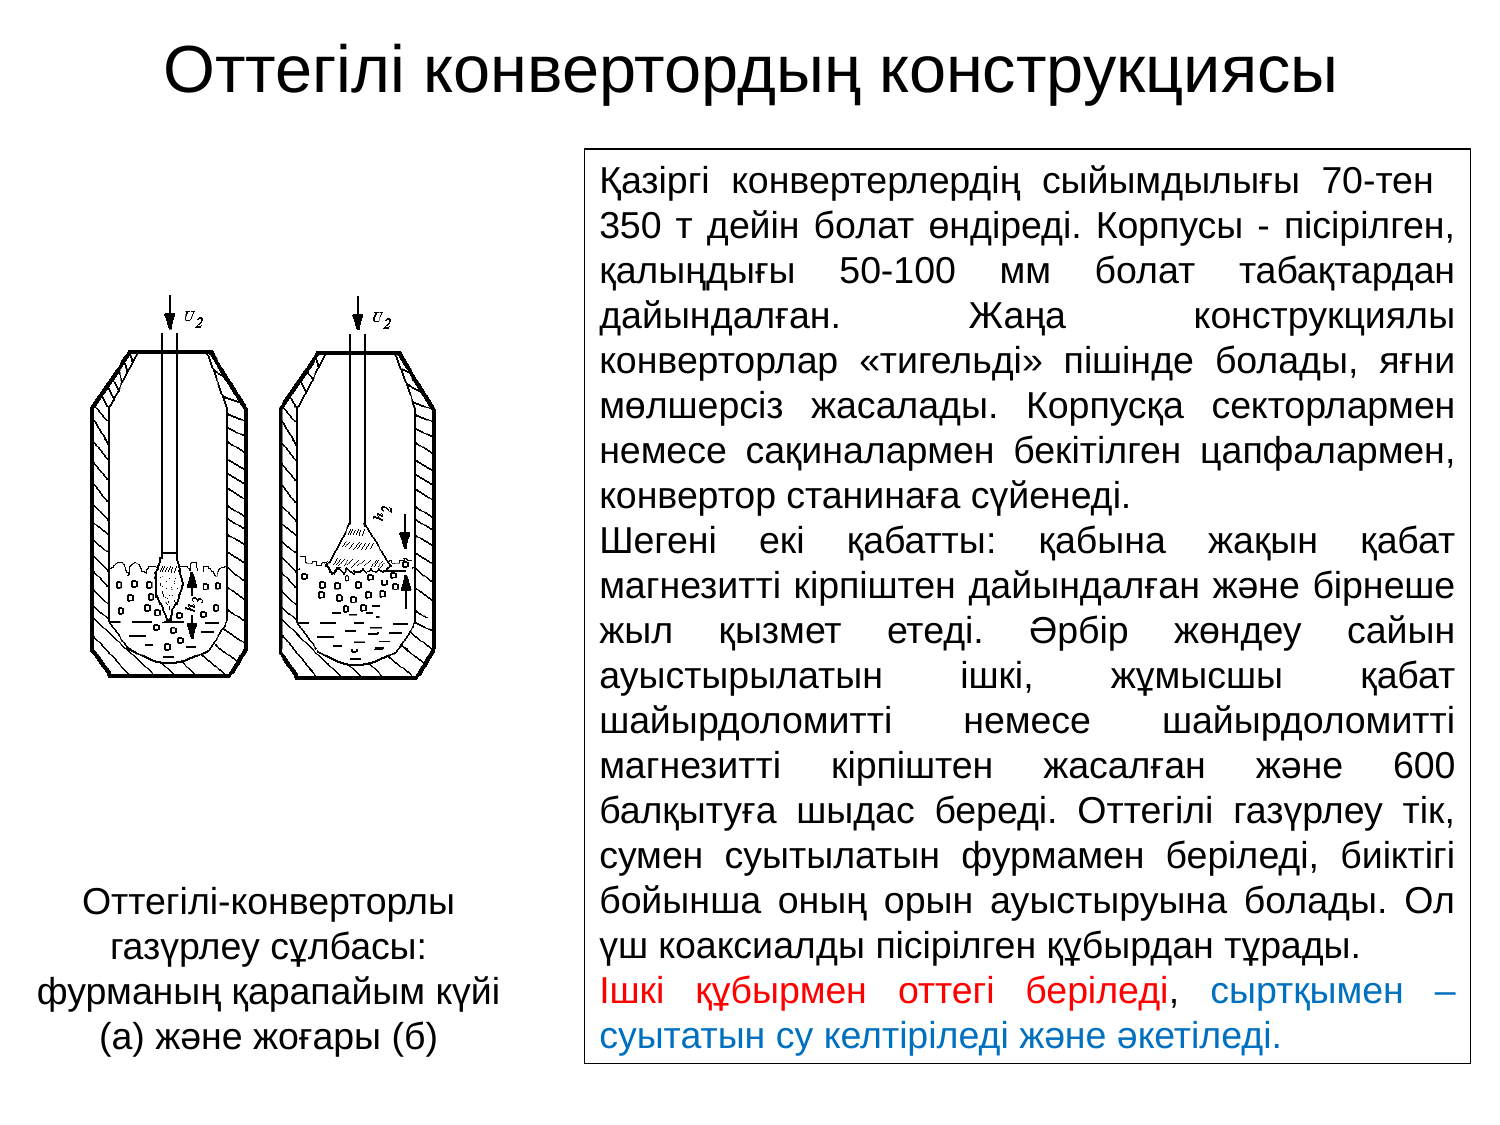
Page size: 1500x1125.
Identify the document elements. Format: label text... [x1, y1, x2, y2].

text_box Қазіргі конвертерлердің сыйымдылығы 70-тен 350 т дейін болат өндіреді. Корпусы - пісірілген, қалыңдығы 50-100 мм болат табақтардан дайындалған. Жаңа конструкциялы конверторлар «тигельді» пішінде болады, яғни мөлшерсіз жасалады. Корпусқа секторлармен немесе сақиналармен бекітілген цапфалармен, конвертор станинаға сүйенеді. Шегені екі қабатты: қабына жақын қабат магнезитті кірпіштен дайындалған және бірнеше жыл қызмет етеді. Әрбір жөндеу сайын ауыстырылатын ішкі, жұмысшы қабат шайырдоломитті немесе шайырдоломитті магнезитті кірпіштен жасалған және 600 балқытуға шыдас береді. Оттегілі газүрлеу тік, сумен суытылатын фурмамен беріледі, биіктігі бойынша оның орын ауыстыруына болады. Ол үш коакси­алды пісірілген құбырдан тұрады. Ішкі құбырмен оттегі беріледі, сыртқымен – суытатын су келтіріледі және әкетіледі. [582, 147, 1473, 1066]
text_box Оттегілі-конверторлы газүрлеу сұлбасы: фурманың қарапайым күйі (а) және жоғары (б) [0, 869, 538, 1065]
title Оттегілі конвертордың конструкциясы [76, 7, 1427, 124]
picture [88, 290, 444, 681]
